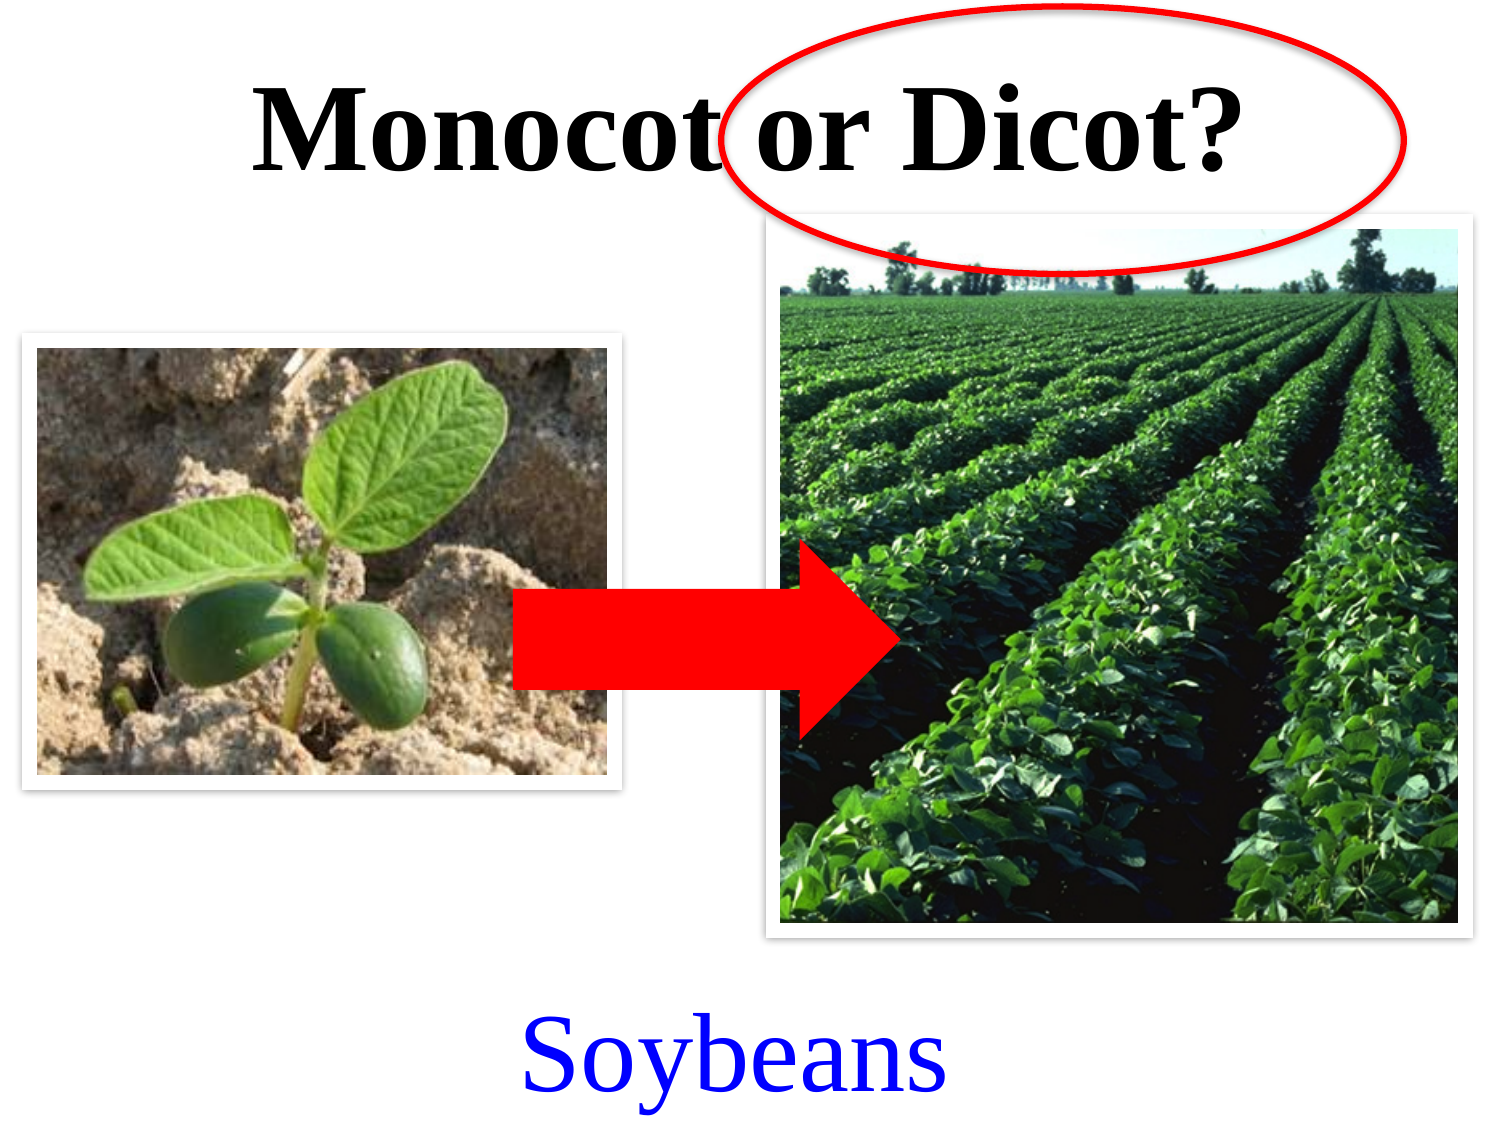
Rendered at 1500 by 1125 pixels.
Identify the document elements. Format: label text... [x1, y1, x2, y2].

text_box [720, 5, 1405, 227]
text_box [613, 588, 774, 691]
subtitle Soybeans [208, 971, 1259, 1125]
picture [779, 228, 1459, 924]
title Monocot or Dicot? [112, 0, 1388, 242]
picture [36, 347, 608, 776]
